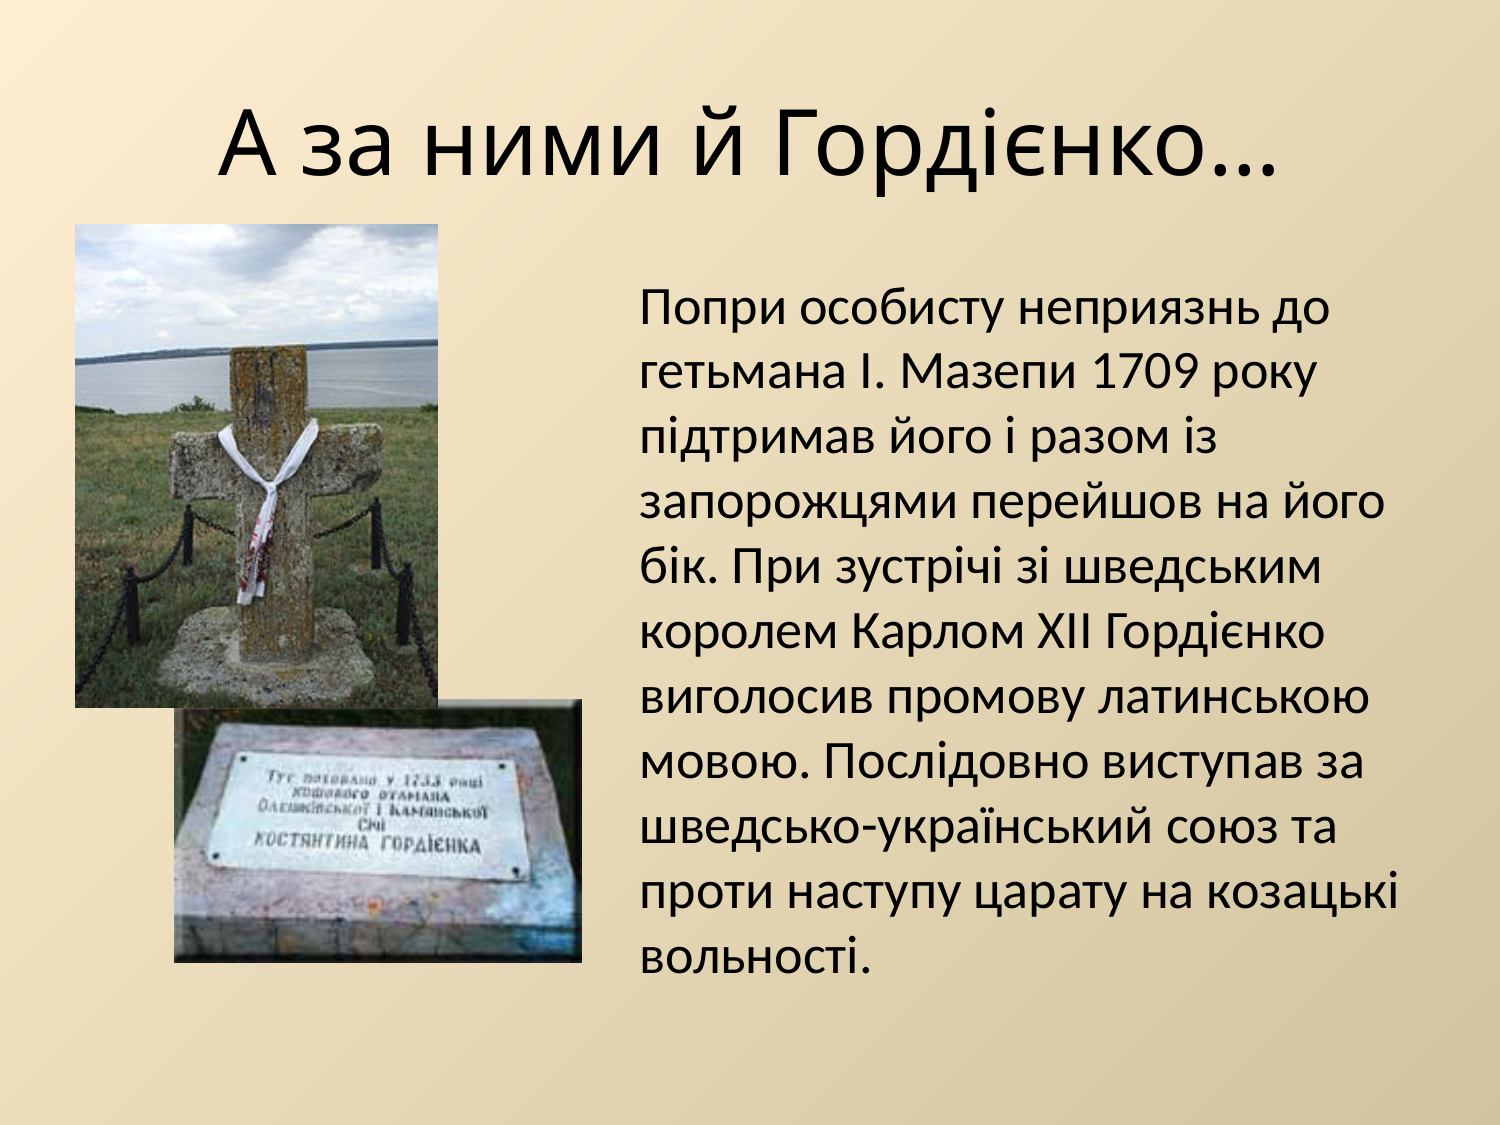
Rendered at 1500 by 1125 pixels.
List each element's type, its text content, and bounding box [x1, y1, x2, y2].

title А за ними й Гордієнко… [75, 45, 1425, 233]
picture [74, 224, 438, 708]
list Попри особисту неприязнь до гетьмана І. Мазепи 1709 року підтримав його і разом із запорожцями перейшов на його бік. При зустрічі зі шведським королем Карлом XII Гордієнко виголосив промову латинською мовою. Послідовно виступав за шведсько-український союз та проти наступу царату на козацькі вольності. [624, 262, 1425, 1005]
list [174, 699, 583, 963]
